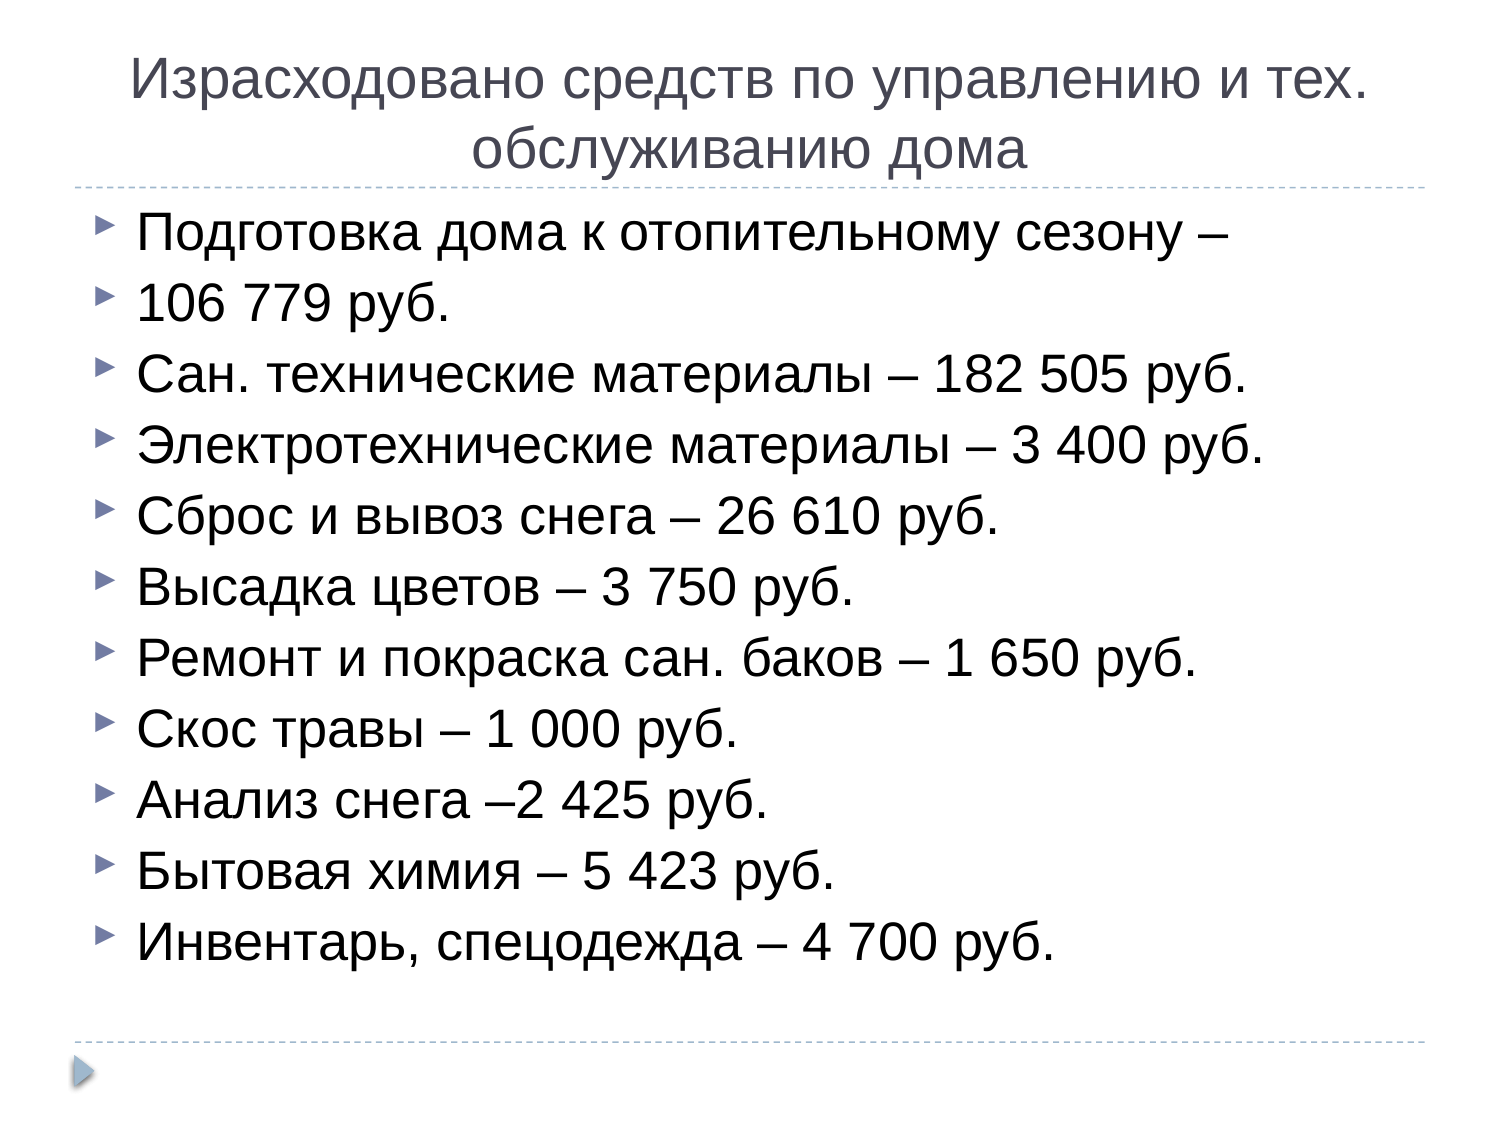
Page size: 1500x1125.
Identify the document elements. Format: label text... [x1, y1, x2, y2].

title Израсходовано средств по управлению и тех. обслуживанию дома [74, 37, 1426, 188]
list Подготовка дома к отопительному сезону – 106 779 руб. Сан. технические материалы – 182 505 руб. Электротехнические материалы – 3 400 руб. Сброс и вывоз снега – 26 610 руб. Высадка цветов – 3 750 руб. Ремонт и покраска сан. баков – 1 650 руб. Скос травы – 1 000 руб. Анализ снега –2 425 руб. Бытовая химия – 5 423 руб. Инвентарь, спецодежда – 4 700 руб. [76, 196, 1428, 1003]
